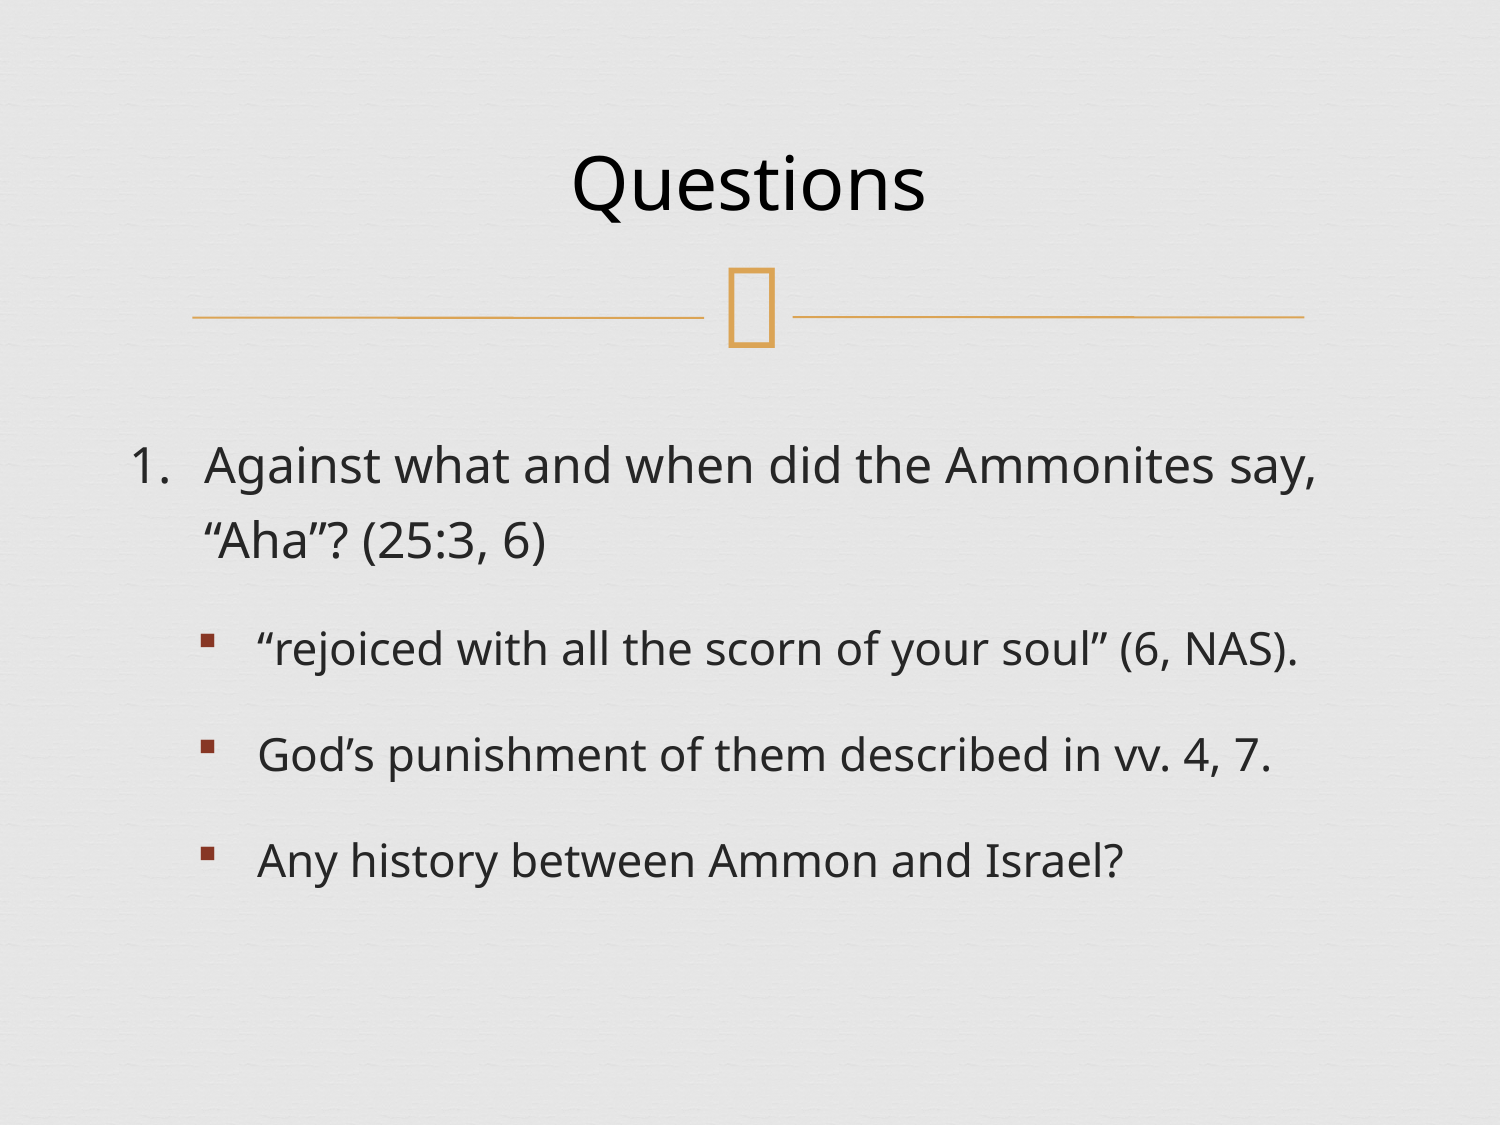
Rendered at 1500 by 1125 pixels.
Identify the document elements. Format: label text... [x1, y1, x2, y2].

list Against what and when did the Ammonites say, “Aha”? (25:3, 6) “rejoiced with all the scorn of your soul” (6, NAS). God’s punishment of them described in vv. 4, 7. Any history between Ammon and Israel? [114, 299, 1413, 1005]
title Questions [112, 93, 1386, 267]
